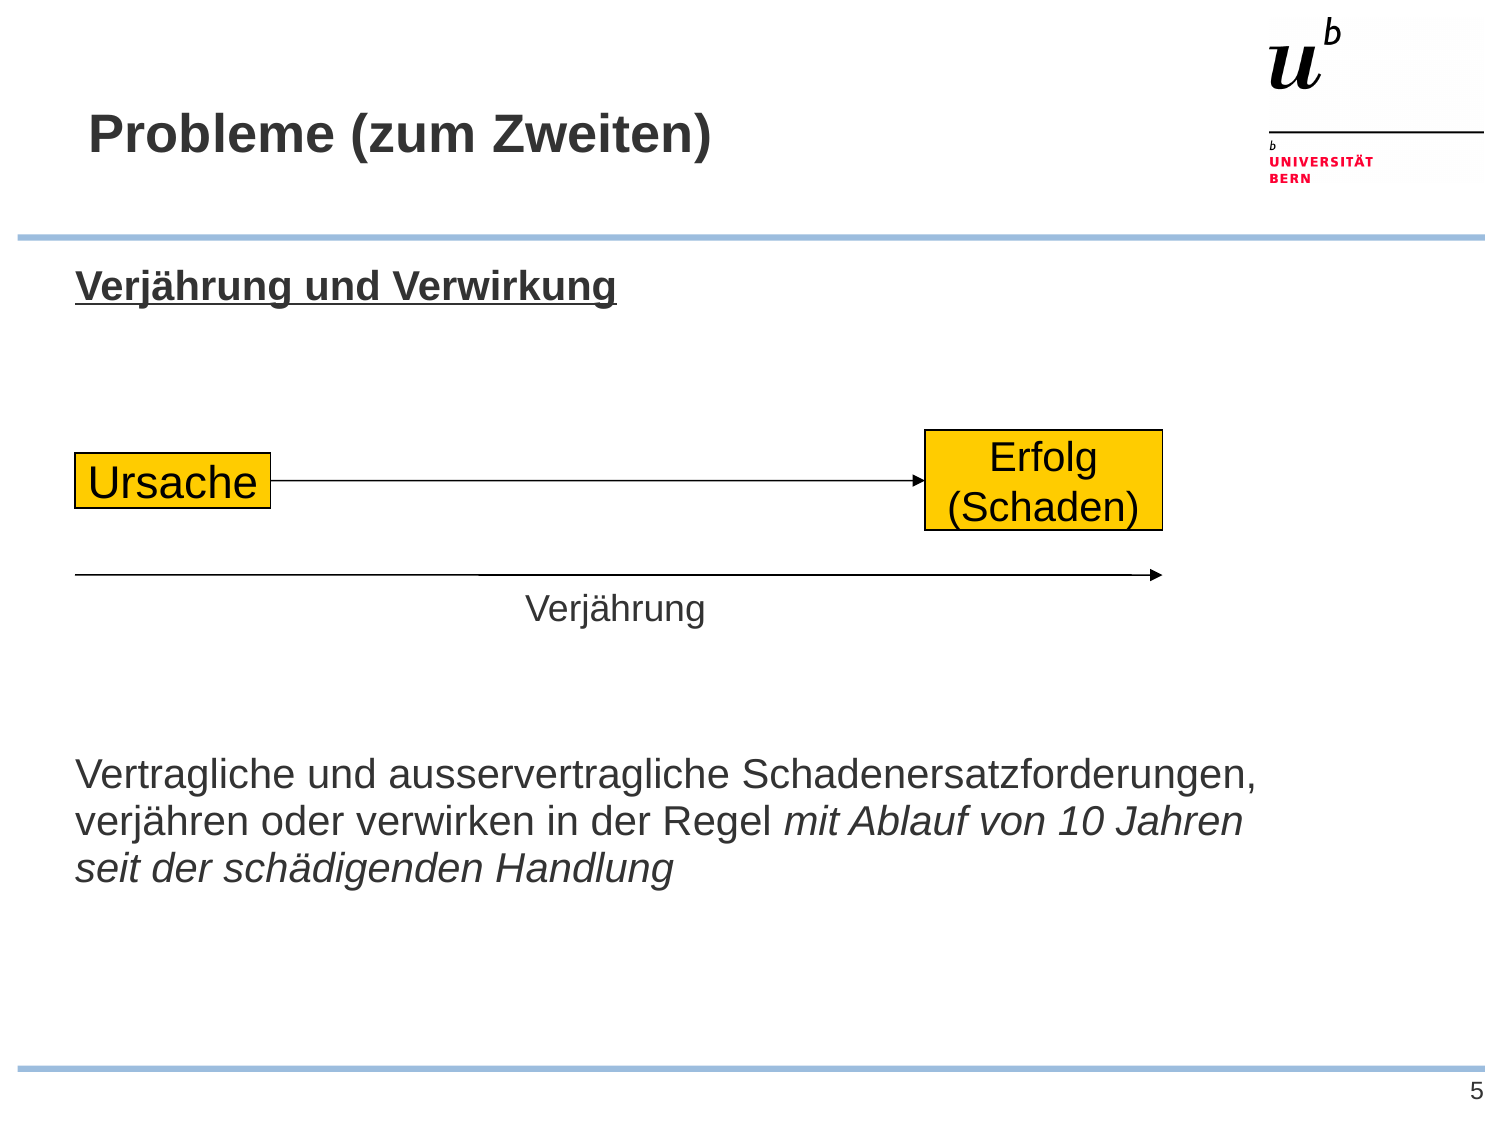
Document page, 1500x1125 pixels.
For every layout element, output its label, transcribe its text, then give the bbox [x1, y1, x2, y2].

text_box Verjährung Vertragliche und ausservertragliche Schadenersatzforderungen, verjähren oder verwirken in der Regel mit Ablauf von 10 Jahren seit der schädigenden Handlung [74, 587, 1263, 626]
text_box [270, 474, 925, 487]
text_box Ursache [74, 452, 271, 508]
text_box [74, 568, 1163, 582]
slide_number 5 [1424, 1073, 1485, 1104]
list Verjährung und Verwirkung [74, 262, 1398, 1001]
text_box Erfolg (Schaden) [924, 429, 1163, 531]
title Probleme (zum Zweiten) [88, 105, 1175, 241]
picture [1269, 17, 1484, 183]
